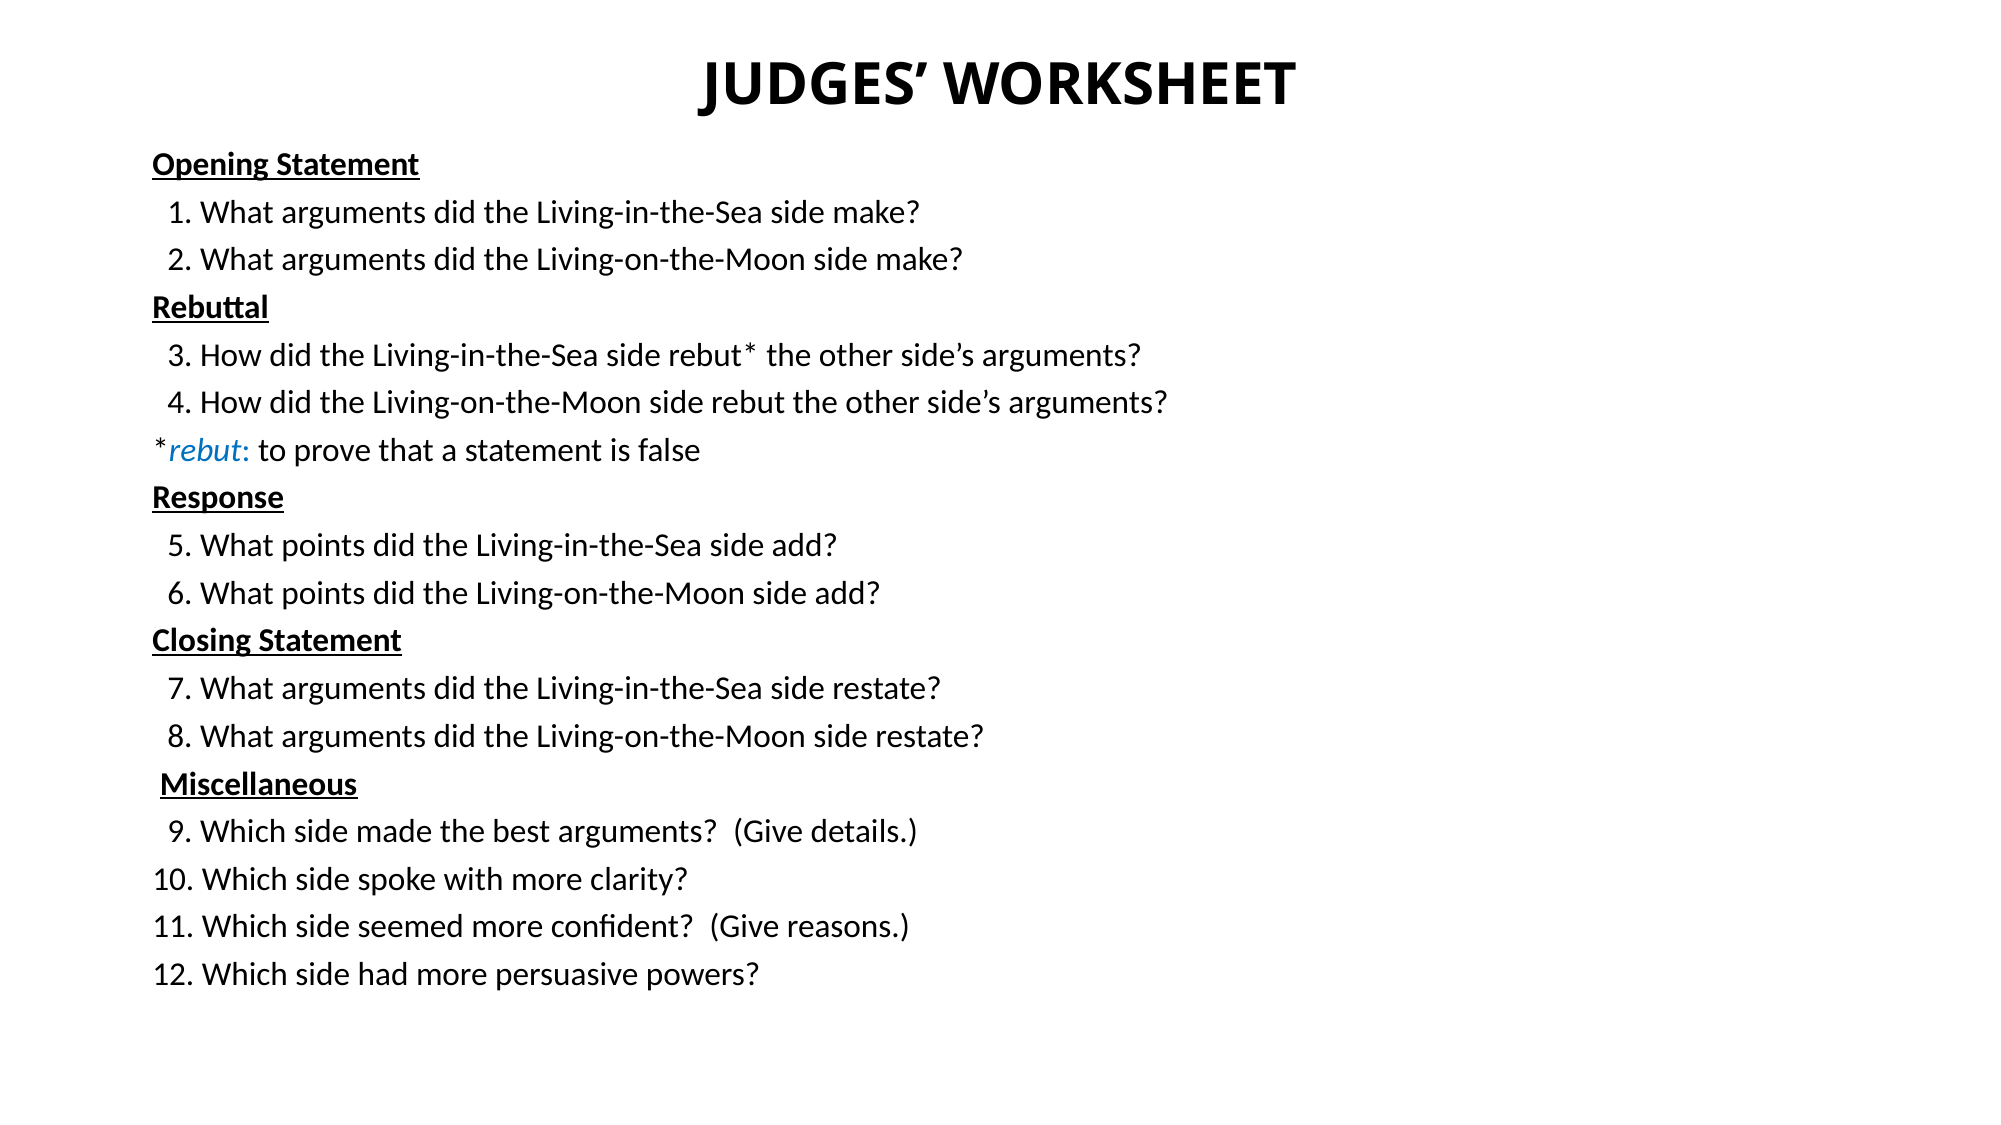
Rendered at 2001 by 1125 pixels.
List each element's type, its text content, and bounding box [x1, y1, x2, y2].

list Opening Statement 1. What arguments did the Living-in-the-Sea side make? 2. What arguments did the Living-on-the-Moon side make? Rebuttal 3. How did the Living-in-the-Sea side rebut* the other side’s arguments? 4. How did the Living-on-the-Moon side rebut the other side’s arguments? *rebut: to prove that a statement is false Response 5. What points did the Living-in-the-Sea side add? 6. What points did the Living-on-the-Moon side add? Closing Statement 7. What arguments did the Living-in-the-Sea side restate? 8. What arguments did the Living-on-the-Moon side restate? Miscellaneous 9. Which side made the best arguments? (Give details.) 10. Which side spoke with more clarity? 11. Which side seemed more confident? (Give reasons.) 12. Which side had more persuasive powers? [137, 139, 1863, 1014]
title JUDGES’ WORKSHEET [137, 59, 1863, 113]
